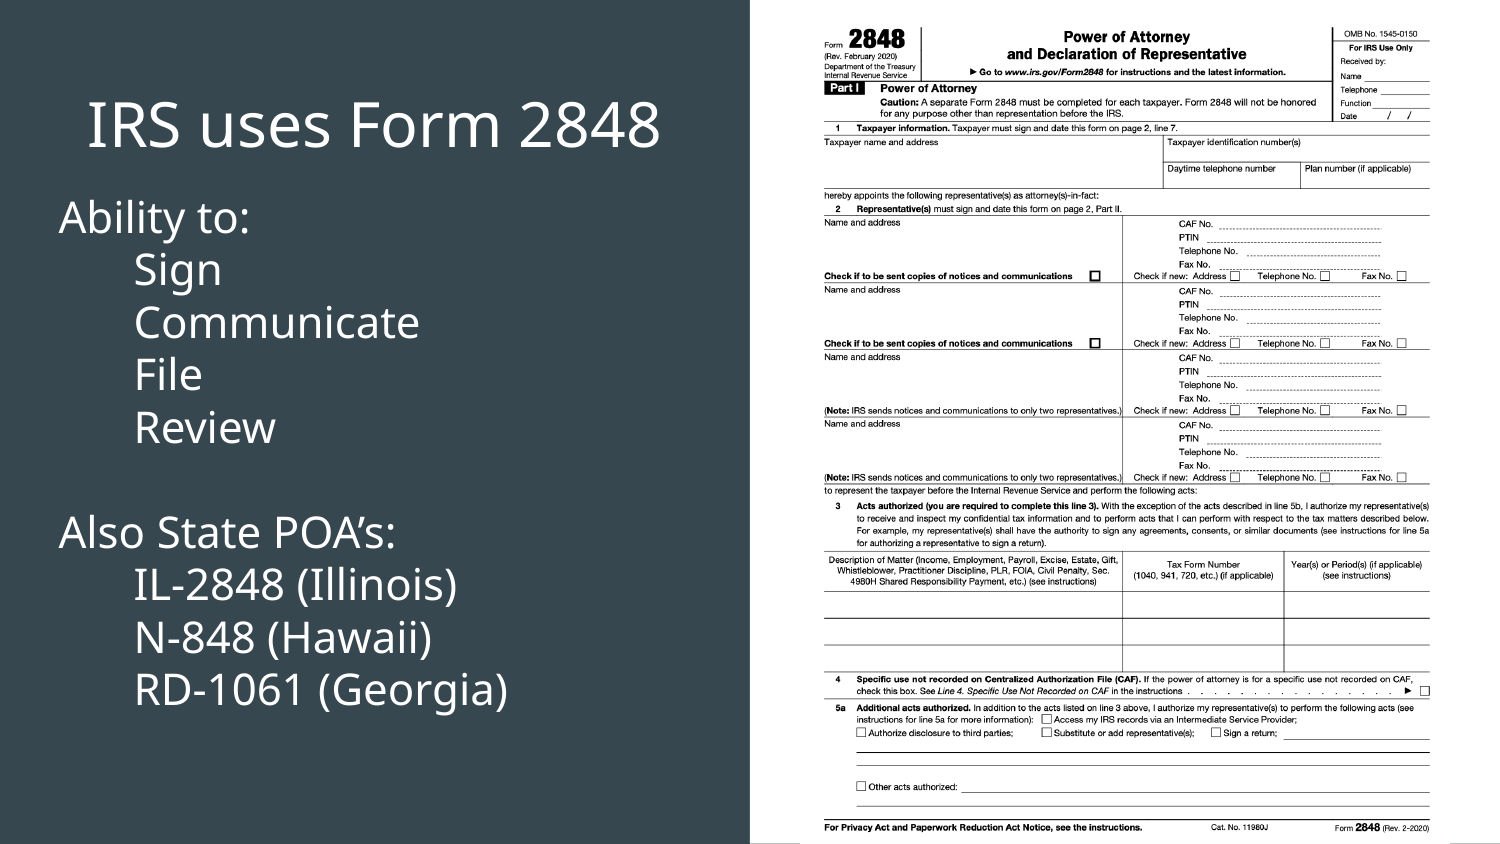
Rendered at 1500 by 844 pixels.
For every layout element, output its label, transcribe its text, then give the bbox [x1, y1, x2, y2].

subtitle Ability to: Sign Communicate File Review Also State POA’s: IL-2848 (Illinois) N-848 (Hawaii) RD-1061 (Georgia) [43, 174, 708, 793]
title IRS uses Form 2848 [43, 62, 708, 174]
picture [800, 0, 1450, 844]
